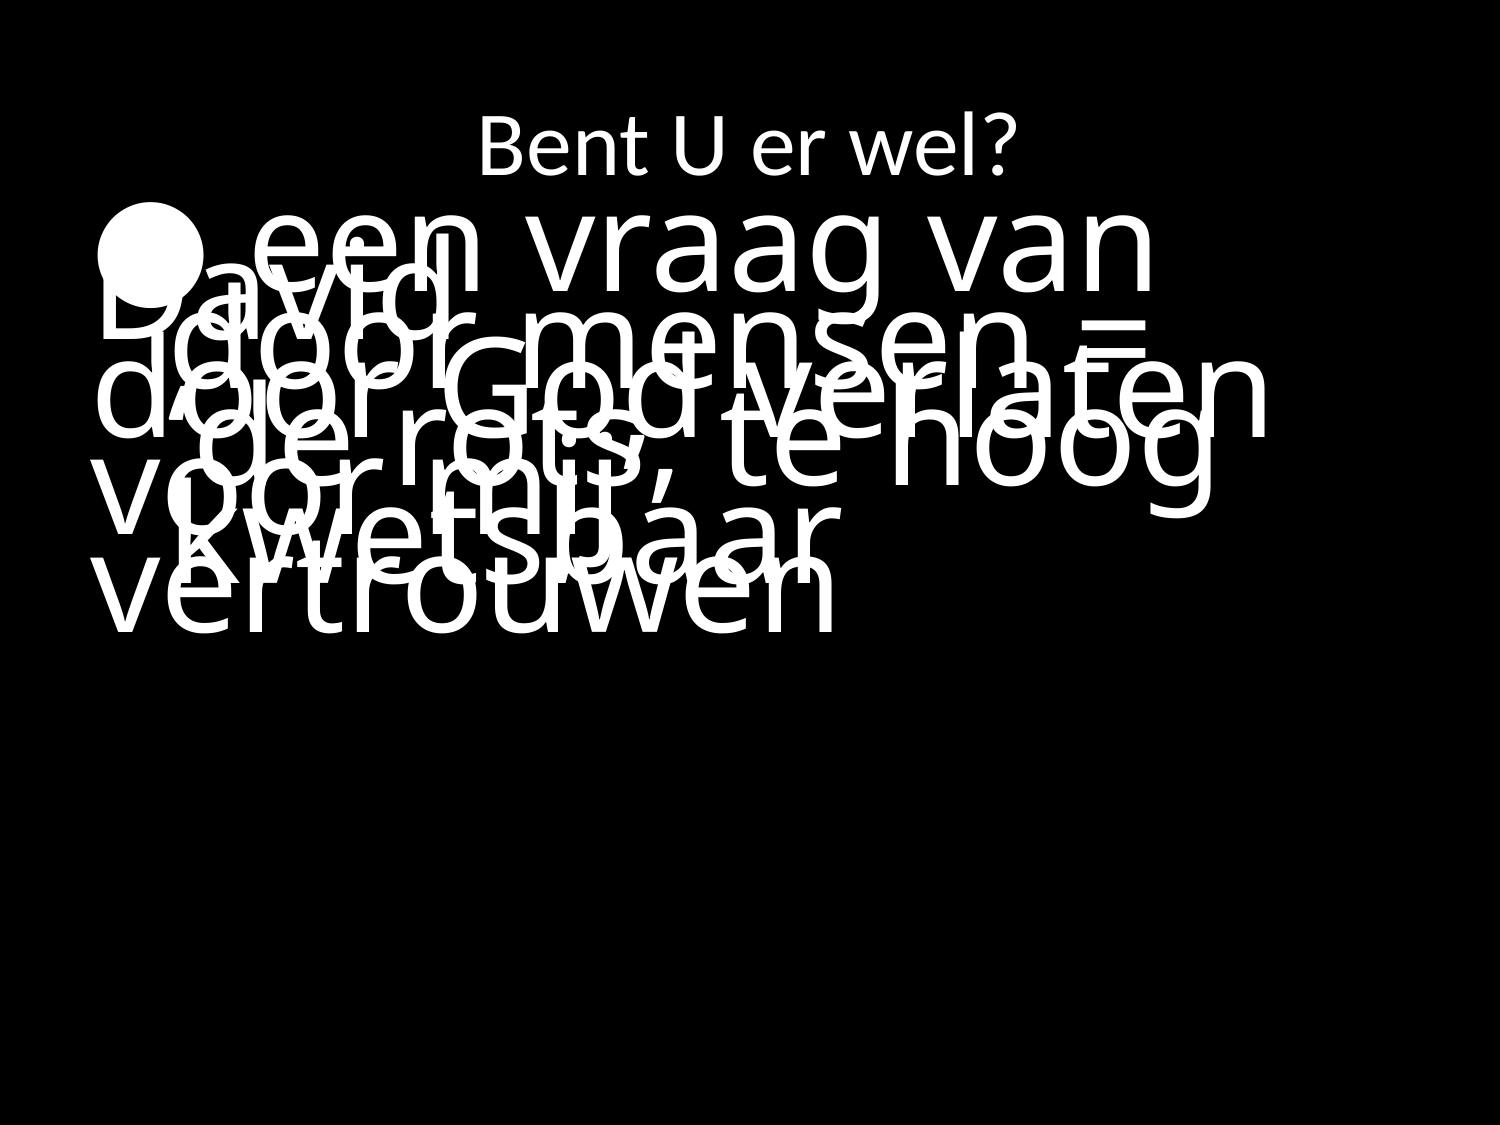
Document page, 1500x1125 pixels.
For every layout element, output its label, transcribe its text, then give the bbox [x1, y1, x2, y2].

list ● een vraag van David door mensen = door God verlaten ‘de rots, te hoog voor mij’ kwetsbaar vertrouwen [75, 262, 1425, 1005]
title Bent U er wel? [75, 45, 1425, 233]
